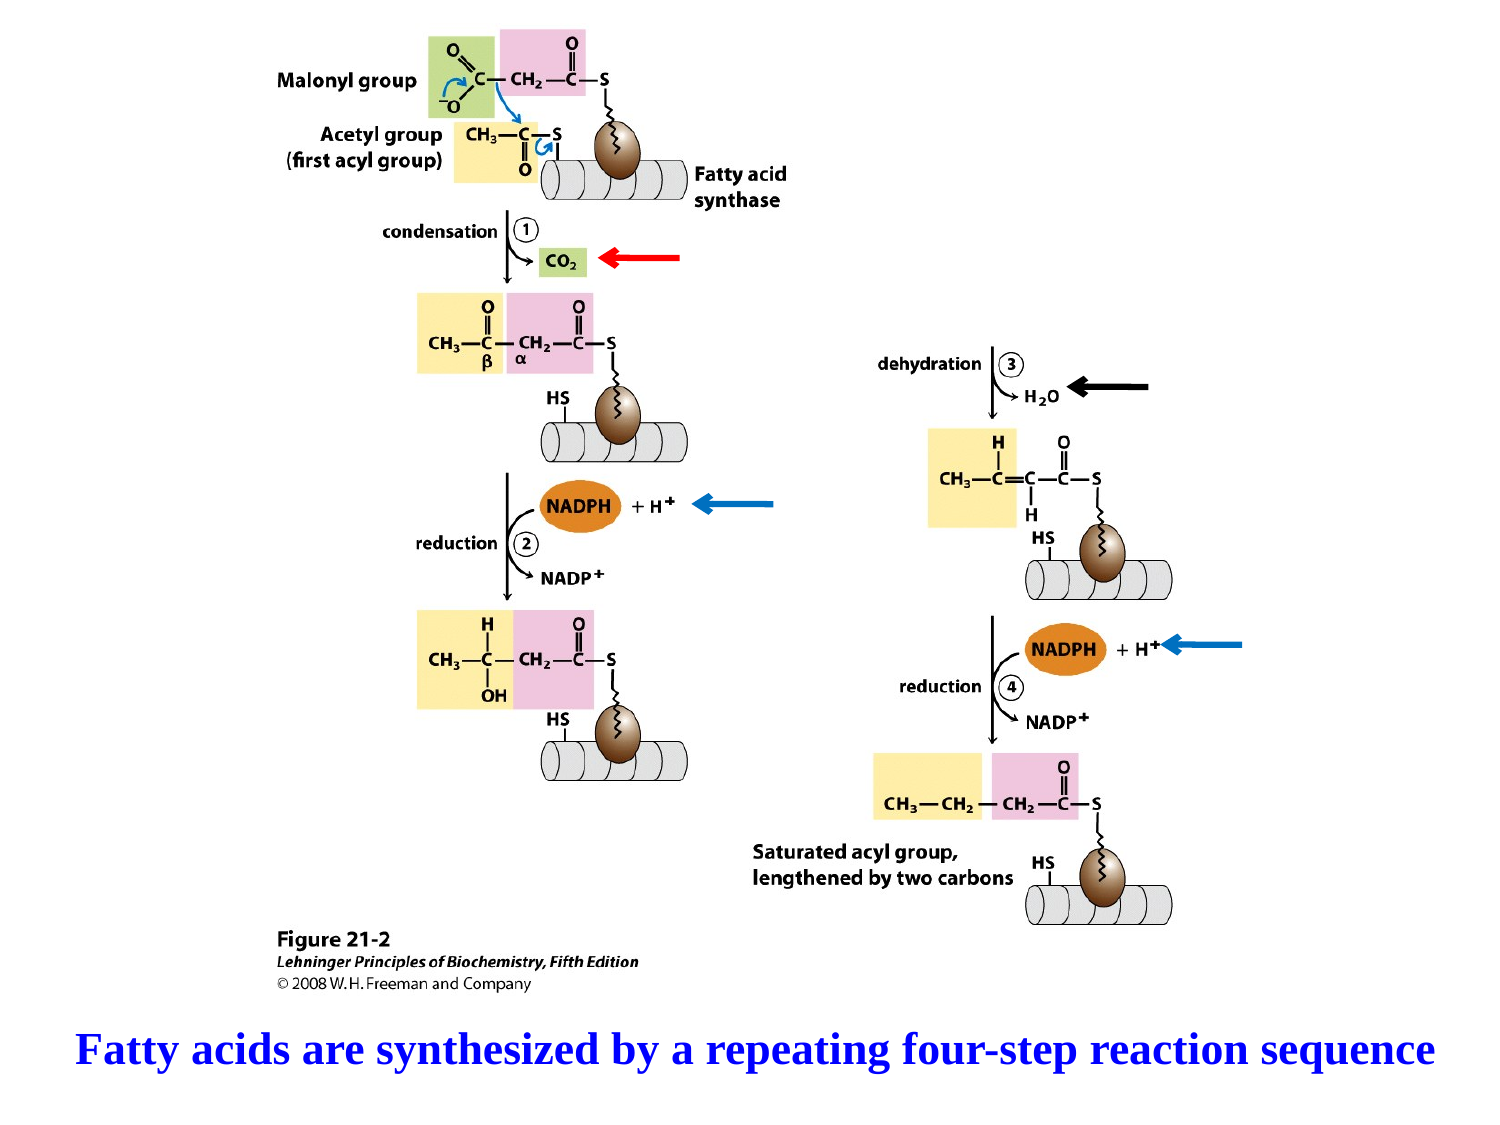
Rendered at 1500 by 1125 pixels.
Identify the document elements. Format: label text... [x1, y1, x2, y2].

text_box Fatty acids are synthesized by a repeating four-step reaction sequence [60, 1011, 1452, 1082]
picture [269, 23, 1177, 996]
